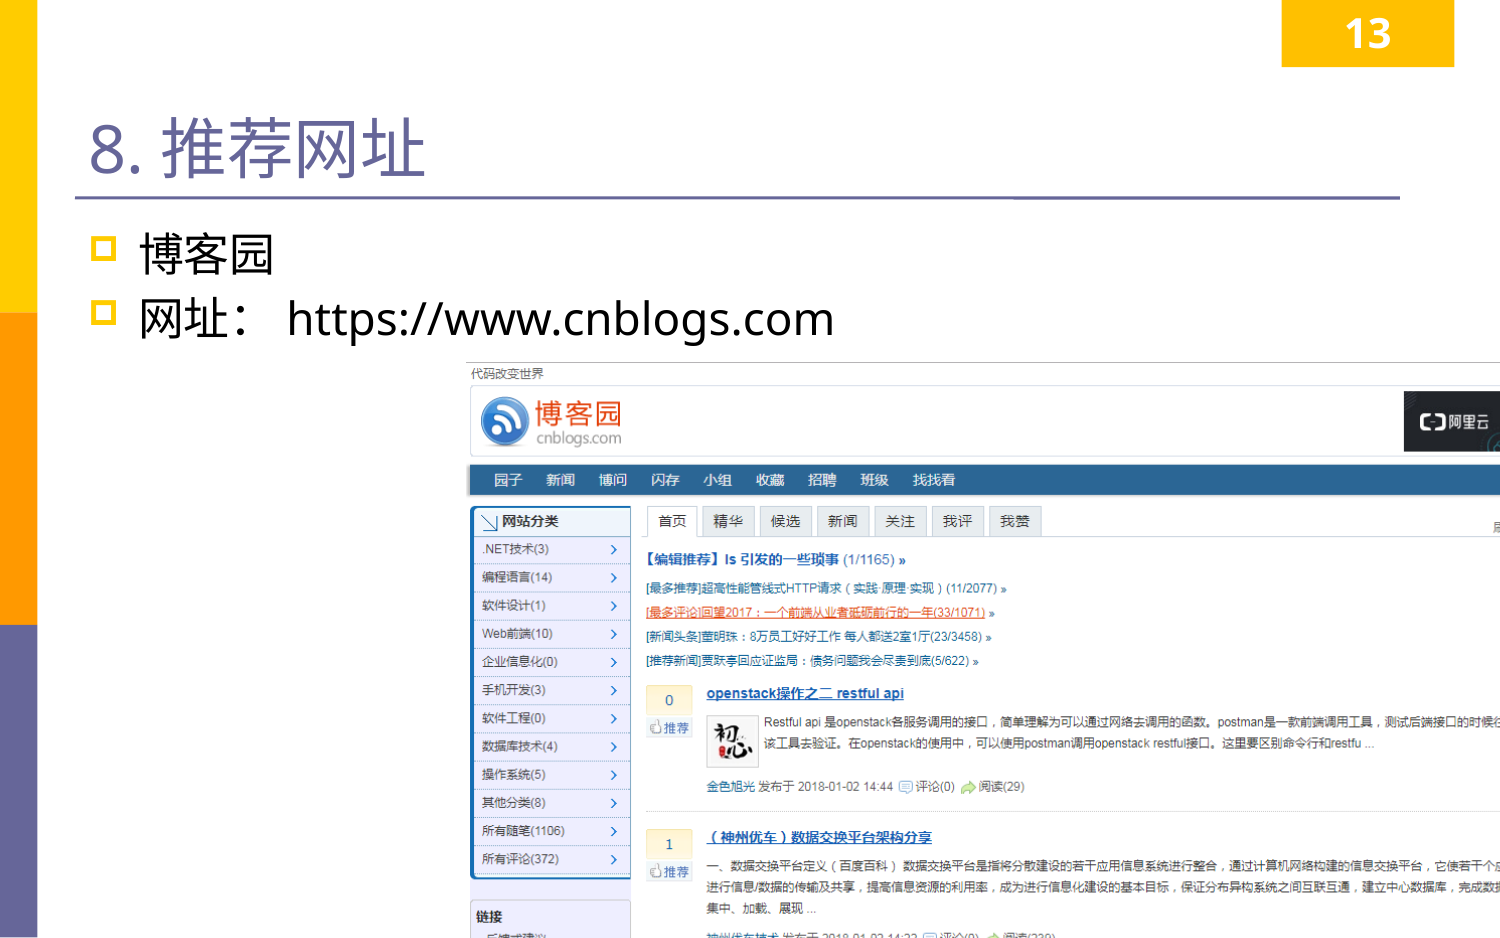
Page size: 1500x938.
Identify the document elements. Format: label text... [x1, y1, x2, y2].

slide_number 13 [1281, 0, 1455, 68]
title 8.推荐网址 [75, 37, 1425, 194]
picture [466, 362, 1500, 938]
list 博客园 网址：https://www.cnblogs.com [75, 218, 1400, 839]
